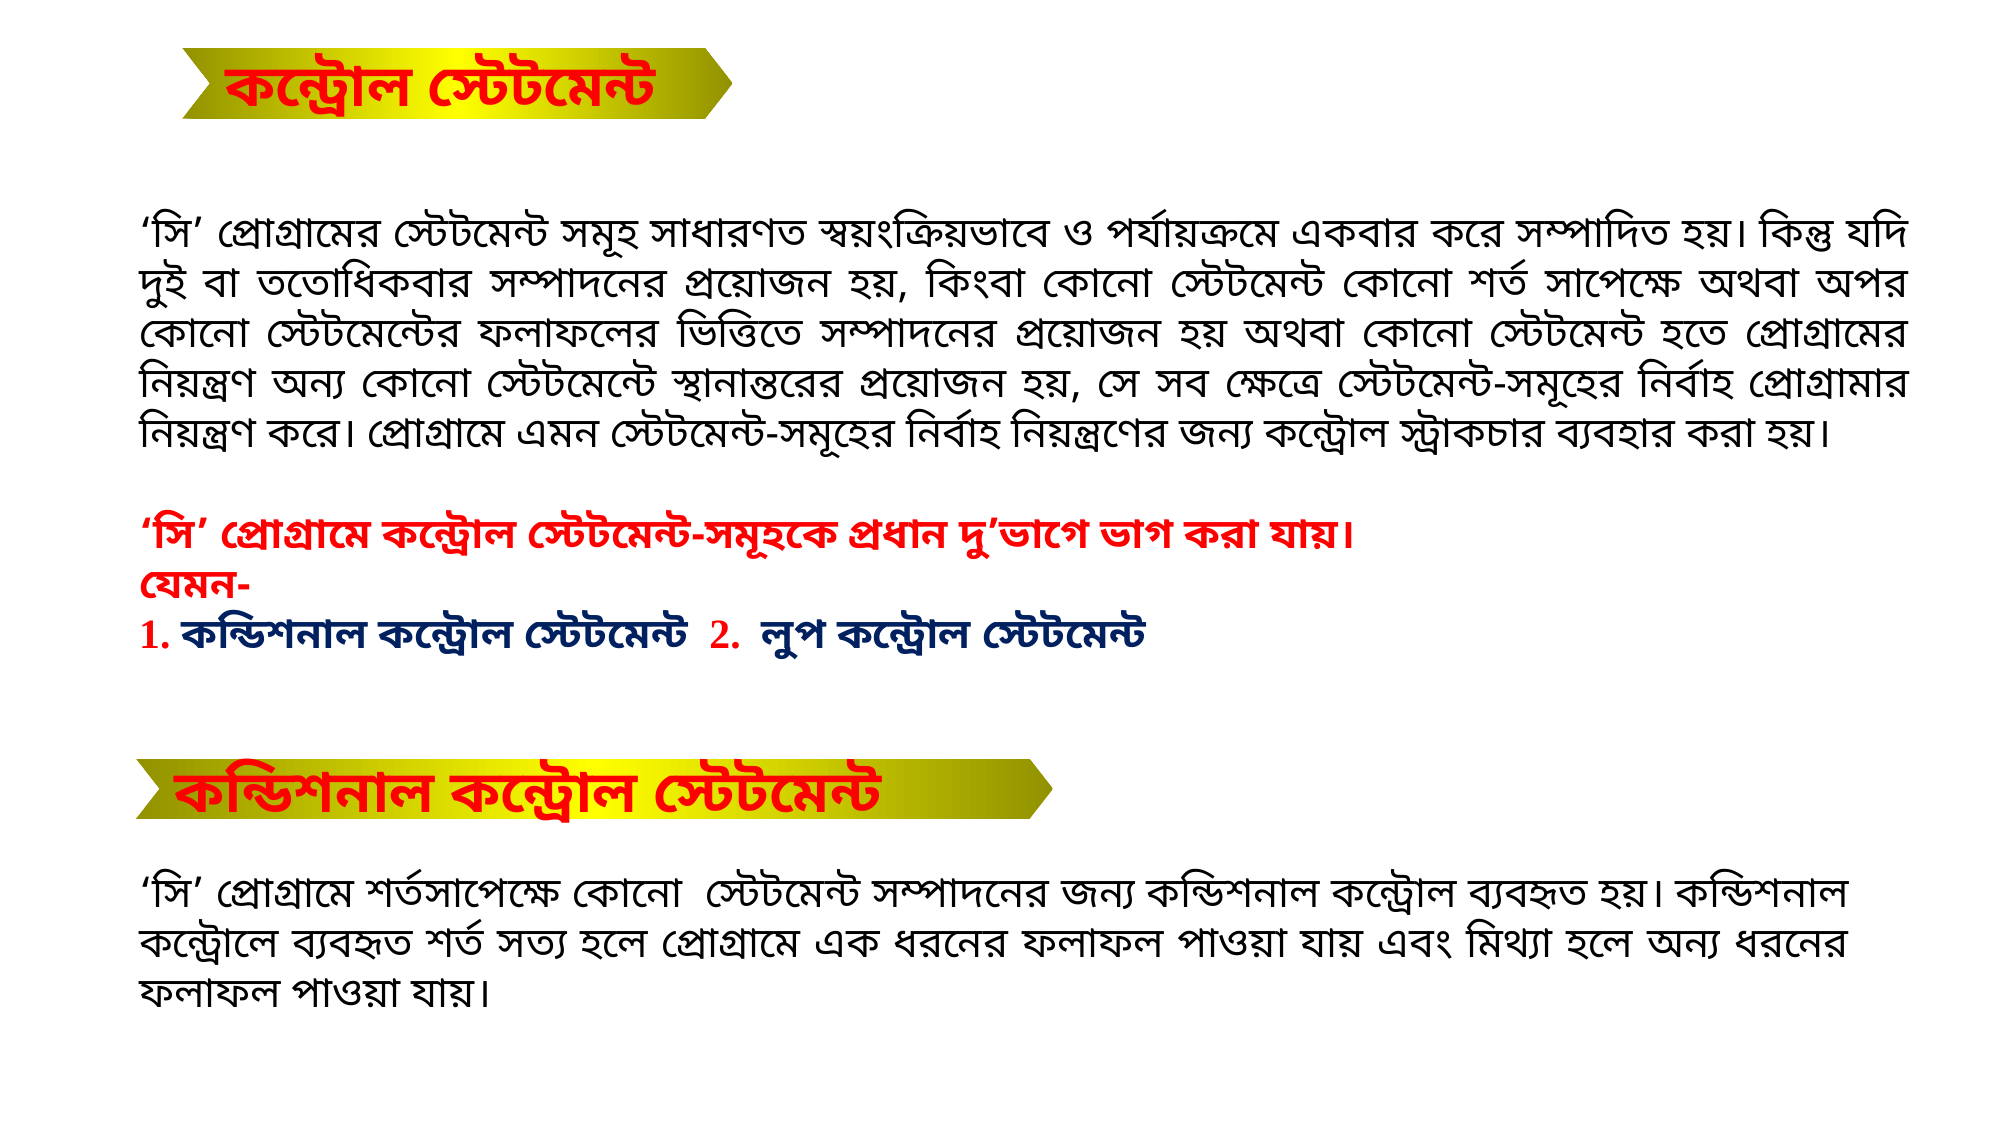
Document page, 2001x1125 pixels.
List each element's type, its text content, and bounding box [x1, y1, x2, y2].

text_box ‘সি’ প্রোগ্রামে শর্তসাপেক্ষে কোনো স্টেটমেন্ট সম্পাদনের জন্য কন্ডিশনাল কন্ট্রোল ব্যবহৃত হয়। কন্ডিশনাল কন্ট্রোলে ব্যবহৃত শর্ত সত্য হলে প্রোগ্রামে এক ধরনের ফলাফল পাওয়া যায় এবং মিথ্যা হলে অন্য ধরনের ফলাফল পাওয়া যায়। [124, 858, 1864, 1024]
text_box কন্ডিশনাল কন্ট্রোল স্টেটমেন্ট [135, 758, 1054, 819]
text_box কন্ট্রোল স্টেটমেন্ট [182, 47, 733, 119]
text_box ‘সি’ প্রোগ্রামের স্টেটমেন্ট সমূহ সাধারণত স্বয়ংক্রিয়ভাবে ও পর্যায়ক্রমে একবার করে সম্পাদিত হয়। কিন্তু যদি দুই বা ততোধিকবার সম্পাদনের প্রয়োজন হয়, কিংবা কোনো স্টেটমেন্ট কোনো শর্ত সাপেক্ষে অথবা অপর কোনো স্টেটমেন্টের ফলাফলের ভিত্তিতে সম্পাদনের প্রয়োজন হয় অথবা কোনো স্টেটমেন্ট হতে প্রোগ্রামের নিয়ন্ত্রণ অন্য কোনো স্টেটমেন্টে স্থানান্তরের প্রয়োজন হয়, সে সব ক্ষেত্রে স্টেটমেন্ট-সমূহের নির্বাহ প্রোগ্রামার নিয়ন্ত্রণ করে। প্রোগ্রামে এমন স্টেটমেন্ট-সমূহের নির্বাহ নিয়ন্ত্রণের জন্য কন্ট্রোল স্ট্রাকচার ব্যবহার করা হয়। ‘সি’ প্রোগ্রামে কন্ট্রোল স্টেটমেন্ট-সমূহকে প্রধান দু’ভাগে ভাগ করা যায়। যেমন- 1. কন্ডিশনাল কন্ট্রোল স্টেটমেন্ট 2. লুপ কন্ট্রোল স্টেটমেন্ট [124, 198, 1924, 664]
